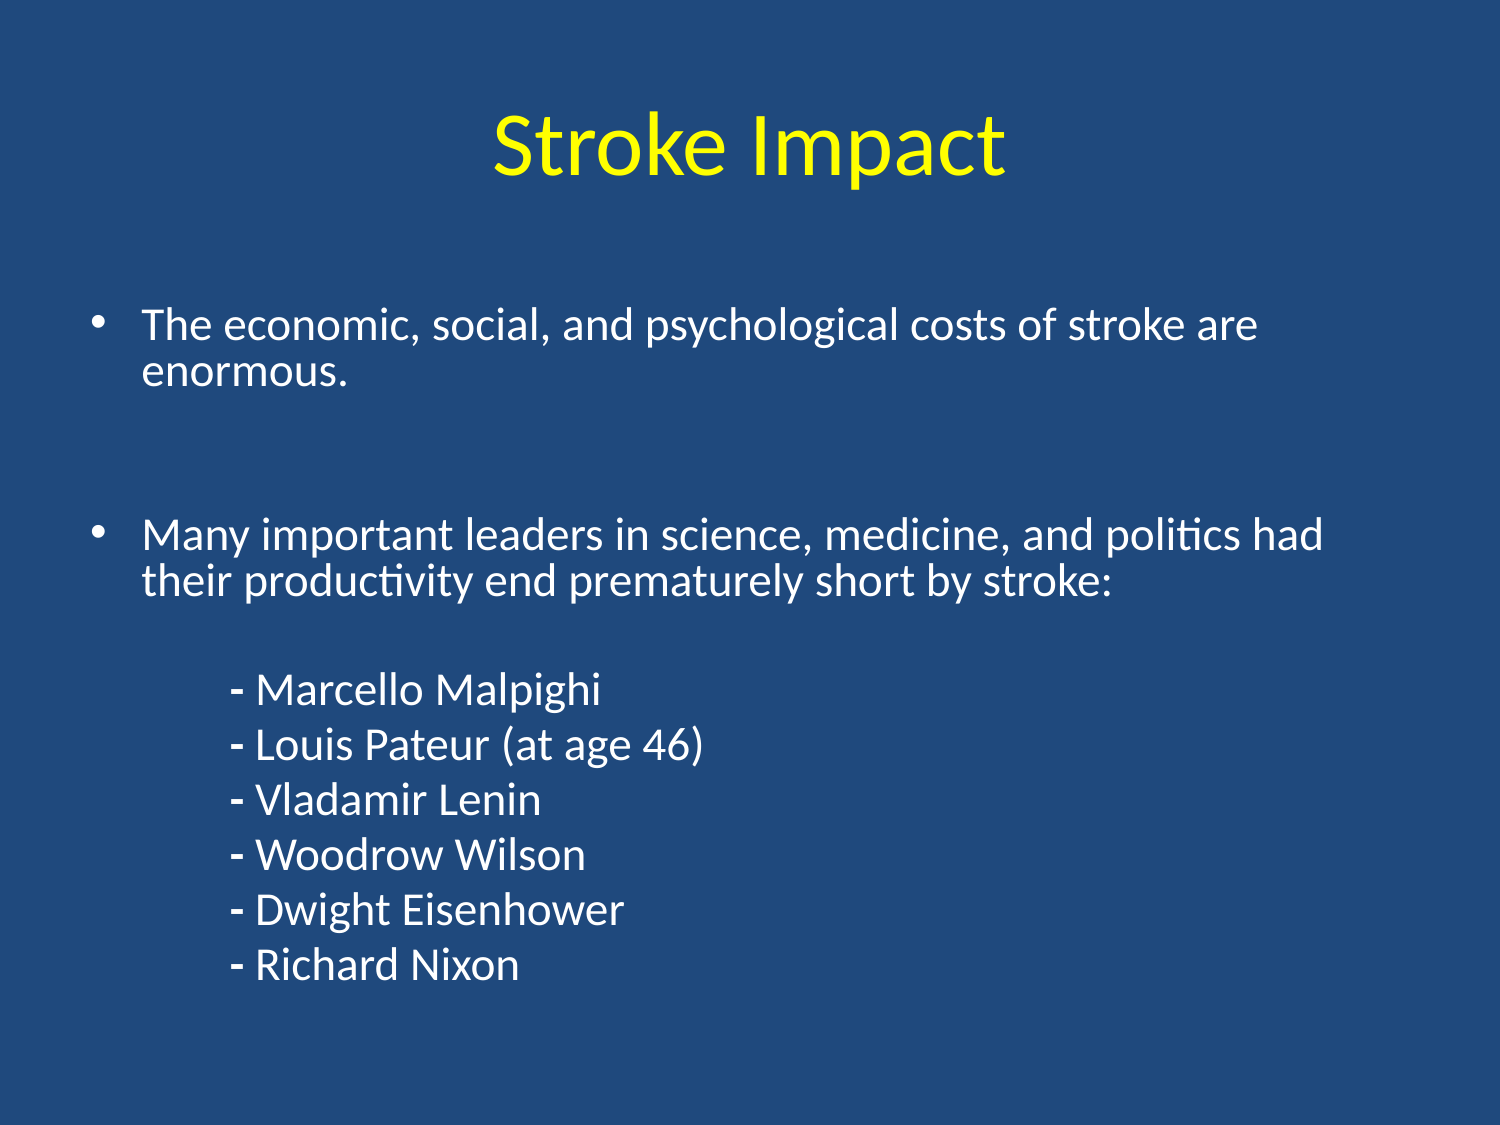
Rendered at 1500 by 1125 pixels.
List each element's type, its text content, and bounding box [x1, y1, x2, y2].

list The economic, social, and psychological costs of stroke are enormous. Many important leaders in science, medicine, and politics had their productivity end prematurely short by stroke: - Marcello Malpighi - Louis Pateur (at age 46) - Vladamir Lenin - Woodrow Wilson - Dwight Eisenhower - Richard Nixon [75, 262, 1425, 1005]
title Stroke Impact [75, 45, 1425, 233]
